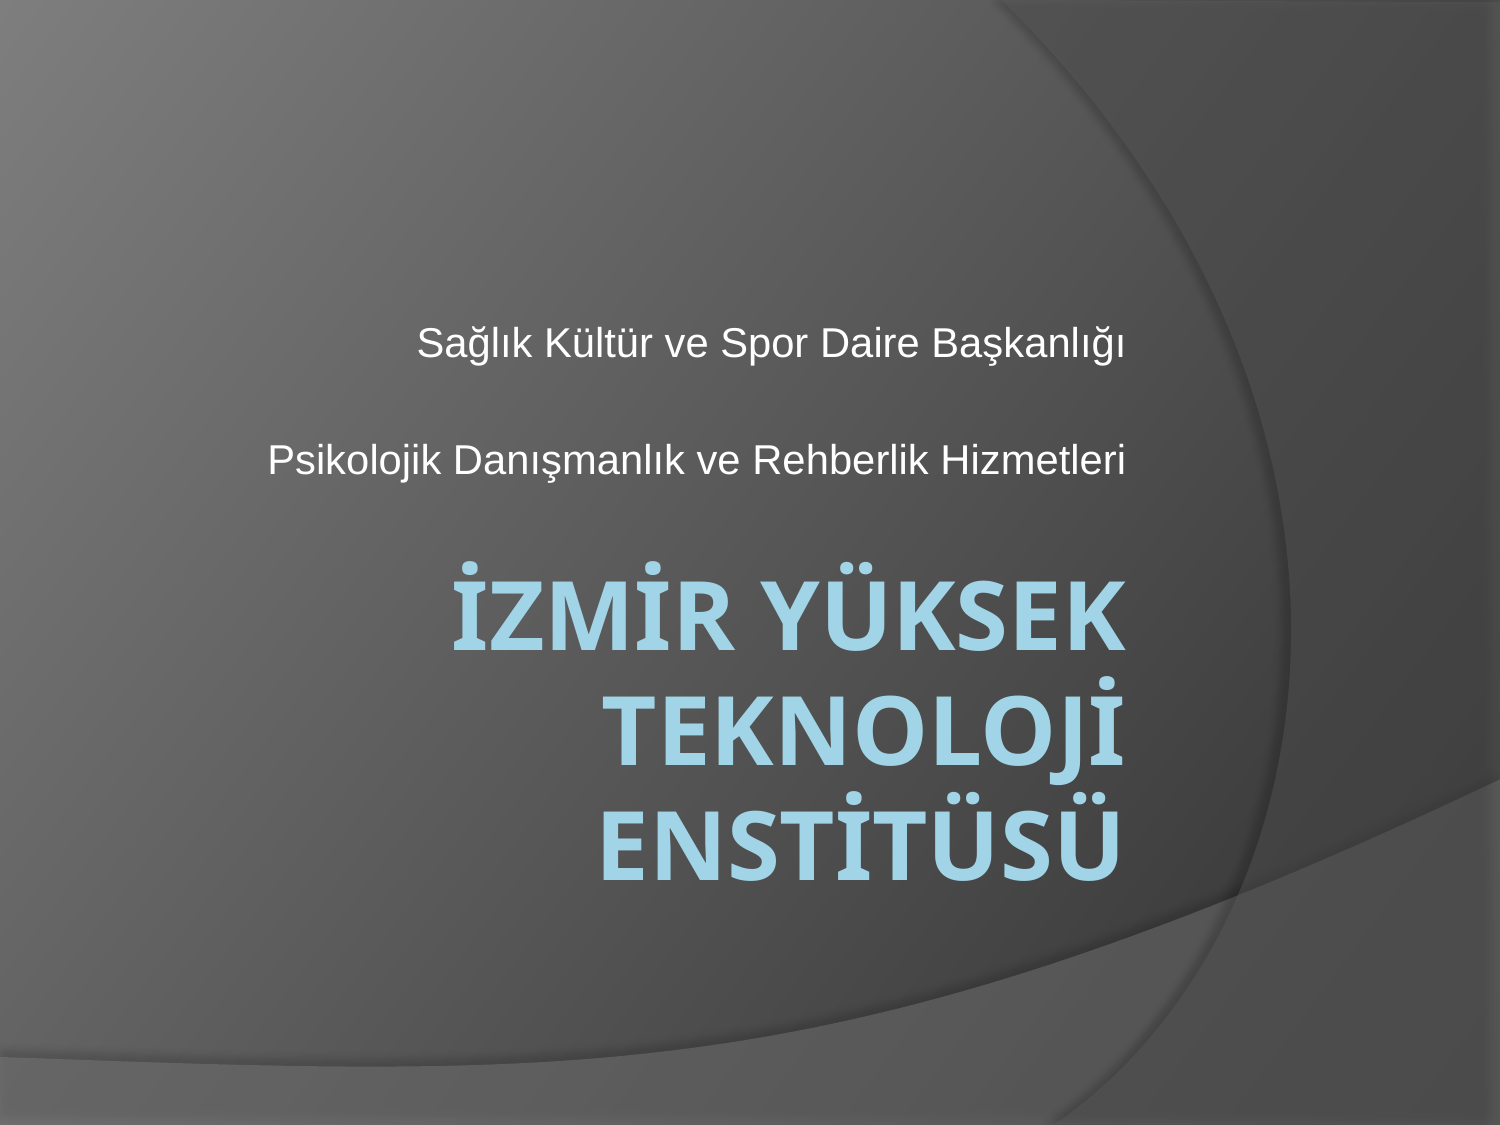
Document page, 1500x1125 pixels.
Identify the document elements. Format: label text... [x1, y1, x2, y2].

subtitle Sağlık Kültür ve Spor Daire Başkanlığı Psikolojik Danışmanlık ve Rehberlik Hizmetleri [70, 253, 1135, 542]
title İZMİR YÜKSEK TEKNOLOJİ ENSTİTÜSÜ [70, 547, 1134, 926]
